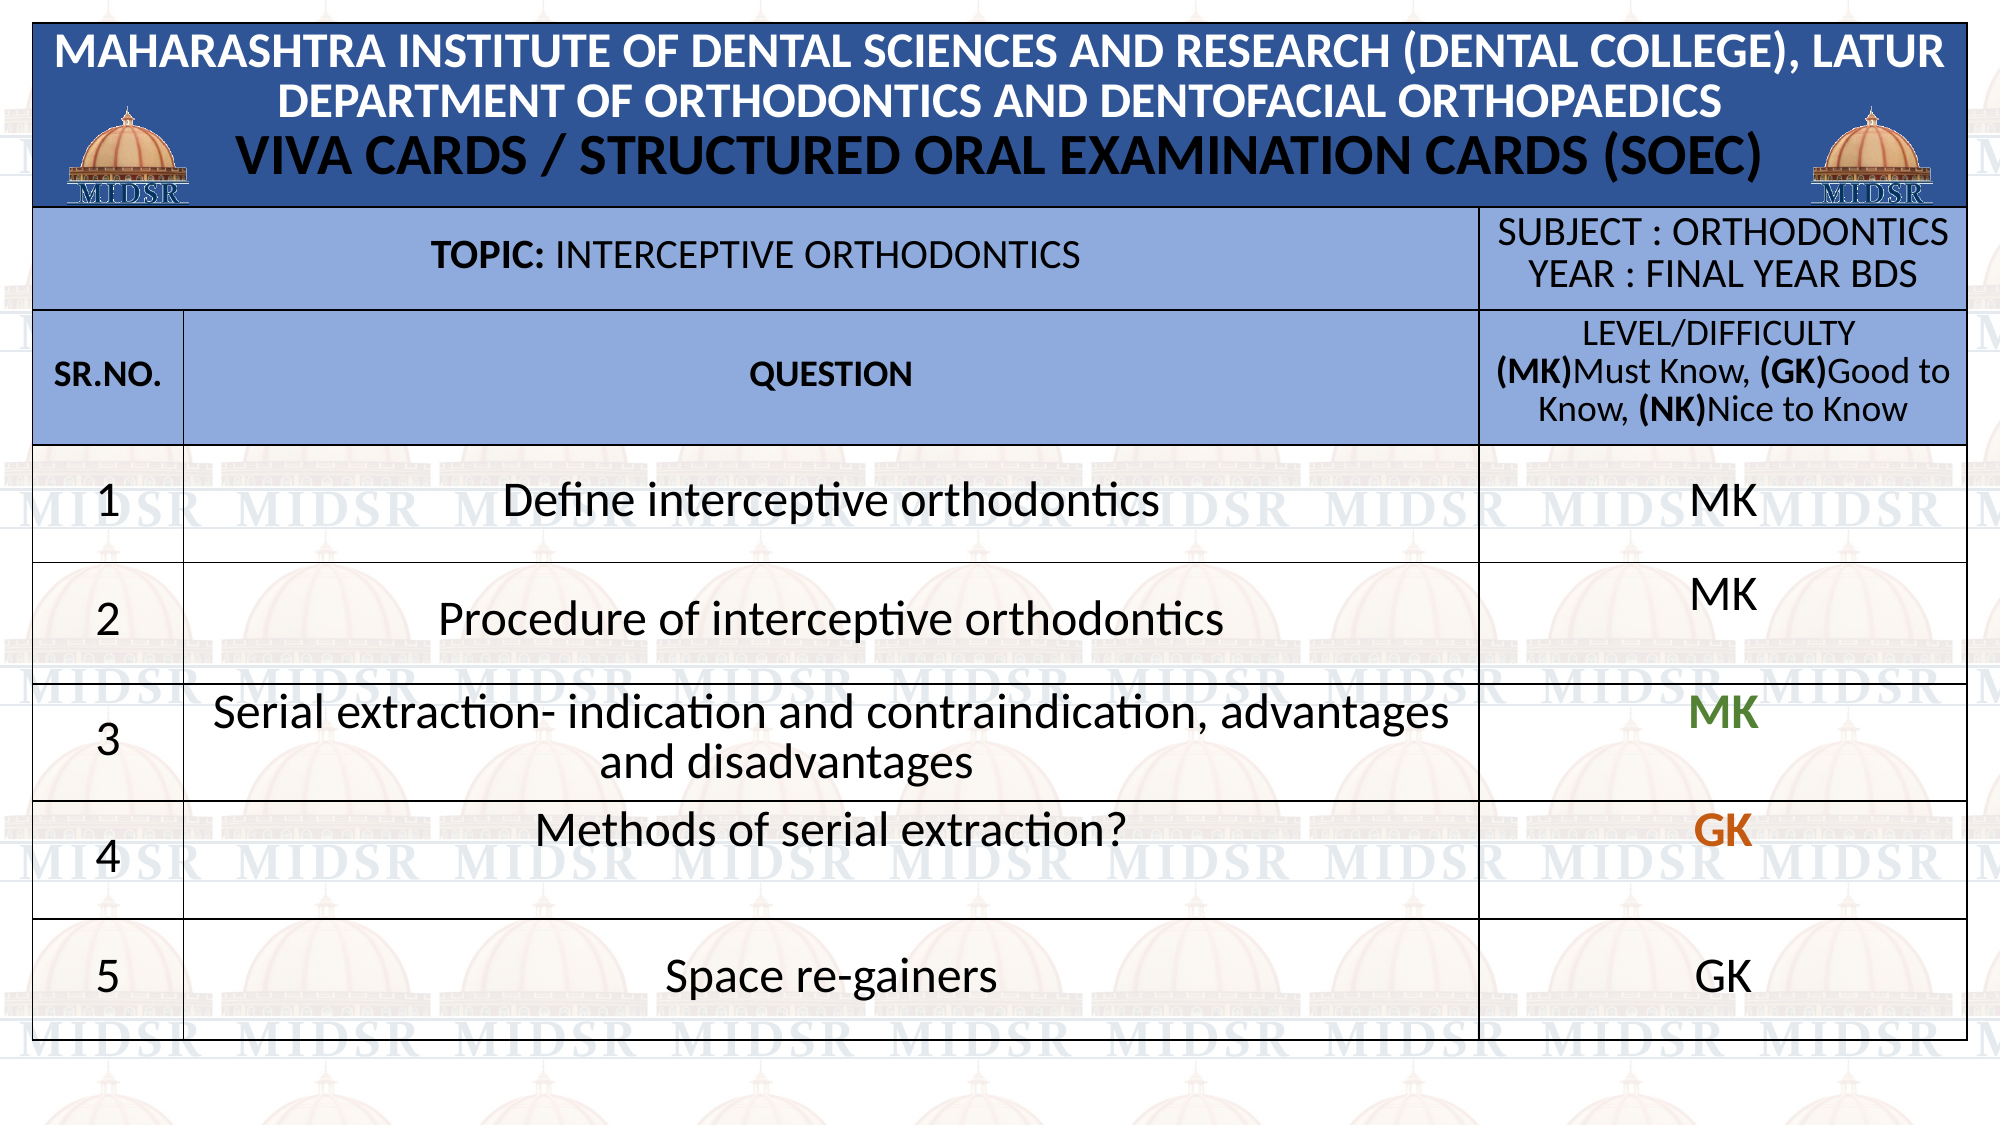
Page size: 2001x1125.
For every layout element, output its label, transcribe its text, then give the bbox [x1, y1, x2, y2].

picture [67, 105, 189, 205]
table_cell 2 [33, 563, 183, 683]
table_cell TOPIC: INTERCEPTIVE ORTHODONTICS [33, 208, 1478, 309]
table_cell 5 [33, 920, 183, 1039]
table_cell Methods of serial extraction? [184, 802, 1478, 918]
table_cell Define interceptive orthodontics [184, 446, 1478, 562]
table_cell SR.NO. [33, 311, 183, 444]
table_cell 1 [33, 446, 183, 562]
table_cell LEVEL/DIFFICULTY (MK)Must Know, (GK)Good to Know, (NK)Nice to Know [1480, 311, 1966, 444]
table_header MAHARASHTRA INSTITUTE OF DENTAL SCIENCES AND RESEARCH (DENTAL COLLEGE), LATUR DEPARTMENT OF ORTHODONTICS AND DENTOFACIAL ORTHOPAEDICS VIVA CARDS / STRUCTURED ORAL EXAMINATION CARDS (SOEC) [33, 24, 1966, 206]
table_cell MK [1480, 446, 1966, 562]
table_cell Space re-gainers [184, 920, 1478, 1039]
table_cell MK [1480, 563, 1966, 683]
table_cell SUBJECT : ORTHODONTICS YEAR : FINAL YEAR BDS [1480, 208, 1966, 309]
table_cell GK [1480, 920, 1966, 1039]
table_cell 4 [33, 802, 183, 918]
table_cell Serial extraction- indication and contraindication, advantages and disadvantages [184, 685, 1478, 800]
table_cell MK [1480, 685, 1966, 800]
picture [1811, 105, 1933, 205]
table_cell GK [1480, 802, 1966, 918]
table_cell 3 [33, 685, 183, 800]
table_cell Procedure of interceptive orthodontics [184, 563, 1478, 683]
table_cell QUESTION [184, 311, 1478, 444]
